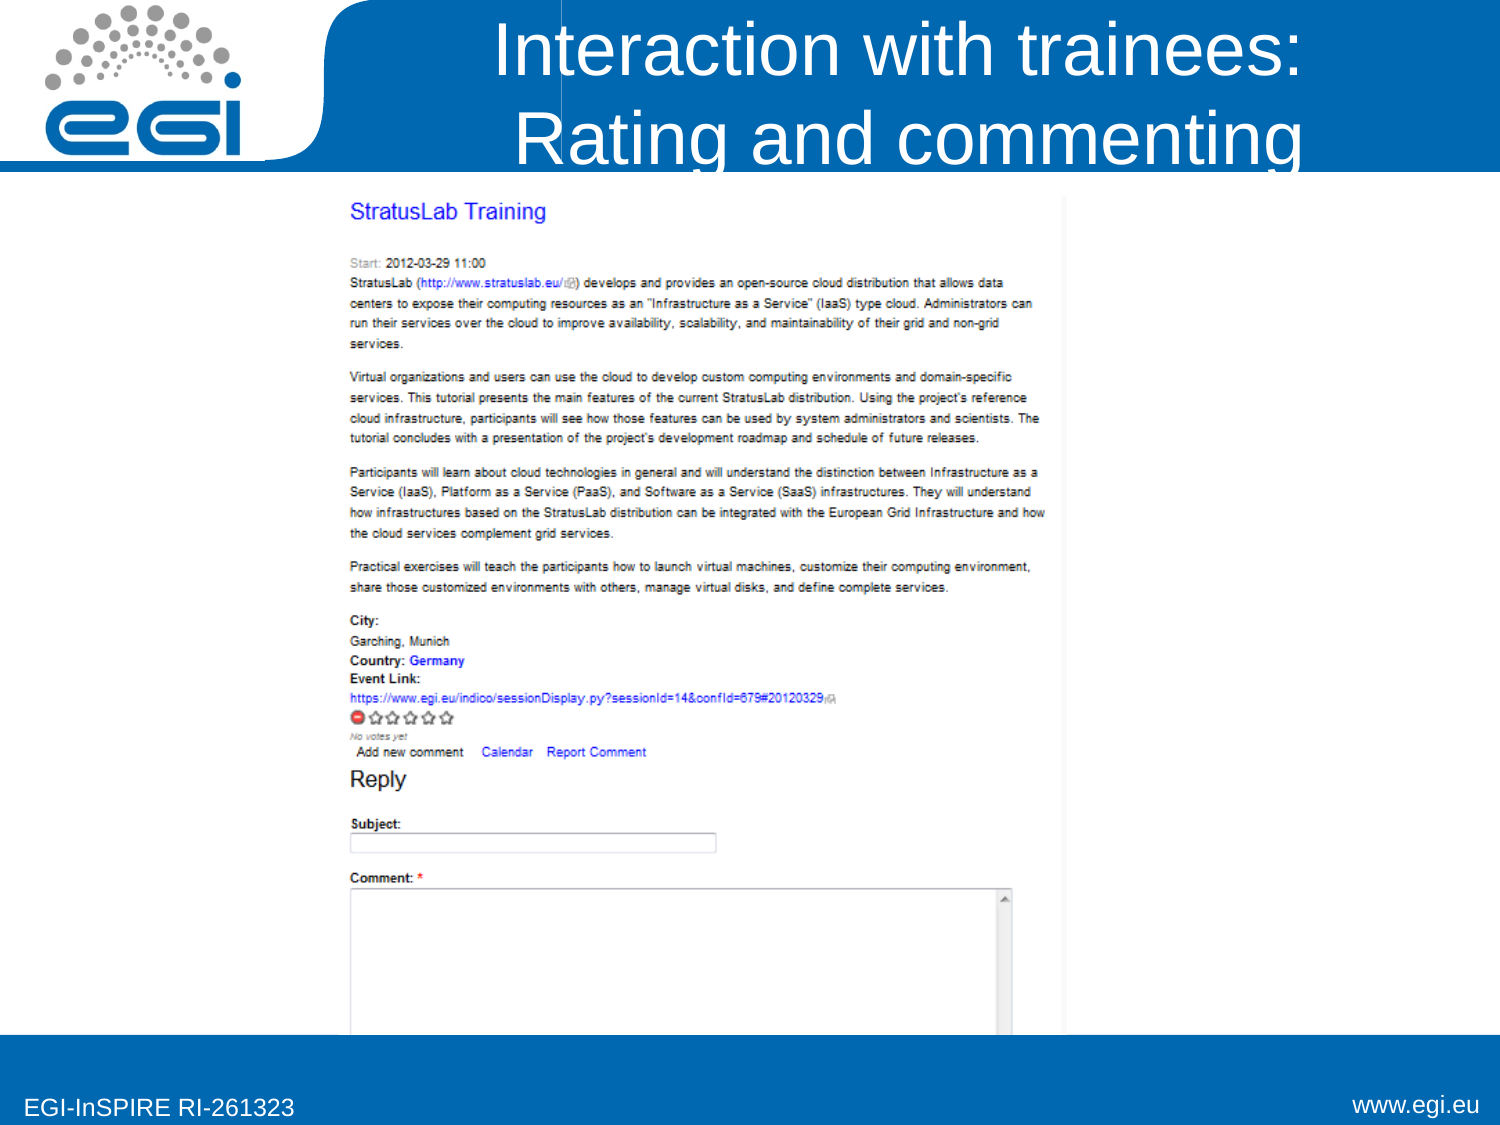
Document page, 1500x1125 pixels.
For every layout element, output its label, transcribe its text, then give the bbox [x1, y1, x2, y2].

picture [338, 195, 1068, 1036]
picture [0, 0, 265, 161]
title Interaction with trainees: Rating and commenting [348, 19, 1471, 161]
